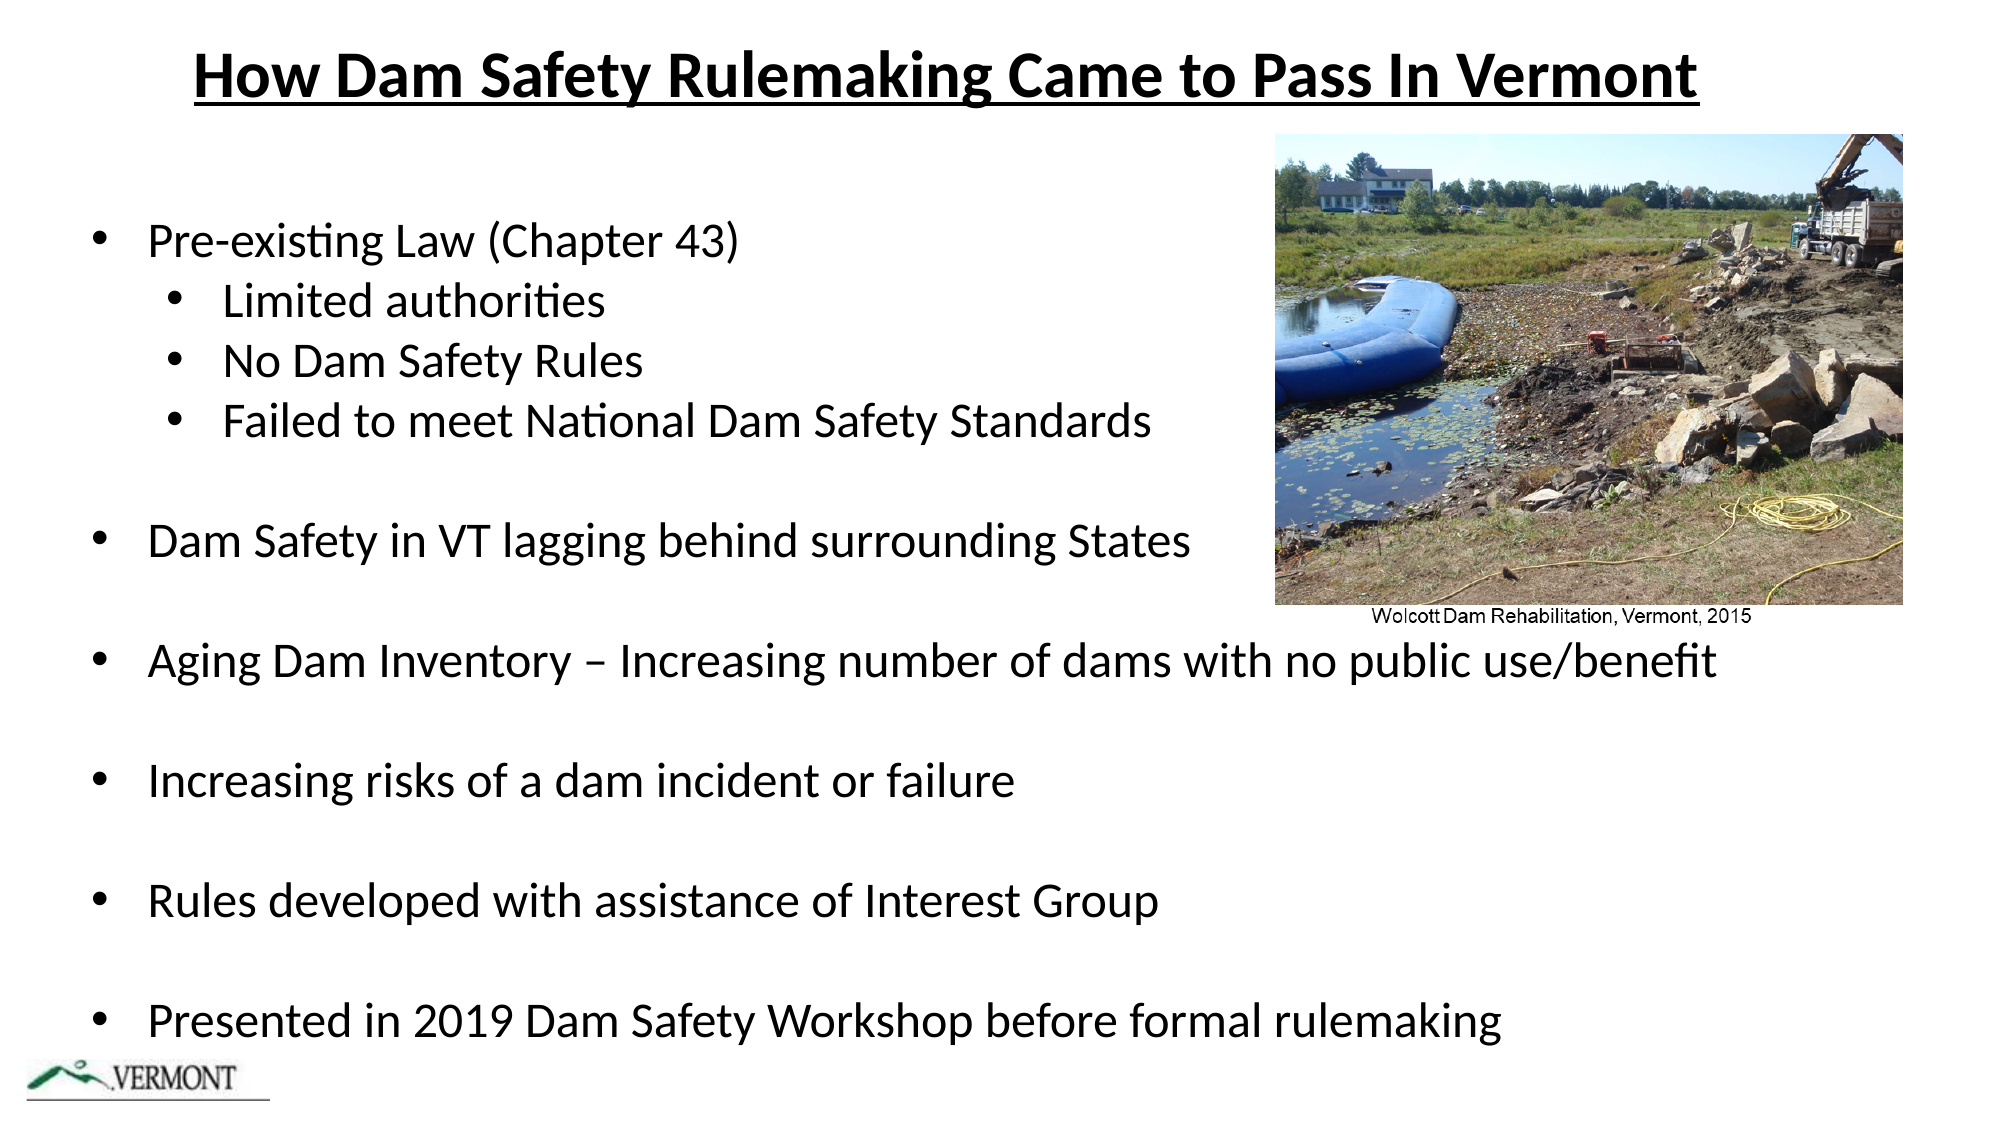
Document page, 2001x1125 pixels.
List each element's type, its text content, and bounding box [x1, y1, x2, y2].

text_box Pre-existing Law (Chapter 43) Limited authorities No Dam Safety Rules Failed to meet National Dam Safety Standards Dam Safety in VT lagging behind surrounding States Aging Dam Inventory – Increasing number of dams with no public use/benefit Increasing risks of a dam incident or failure Rules developed with assistance of Interest Group Presented in 2019 Dam Safety Workshop before formal rulemaking [76, 200, 1777, 1125]
picture [26, 1059, 271, 1101]
picture [1275, 134, 1981, 639]
text_box How Dam Safety Rulemaking Came to Pass In Vermont [141, 23, 1752, 179]
